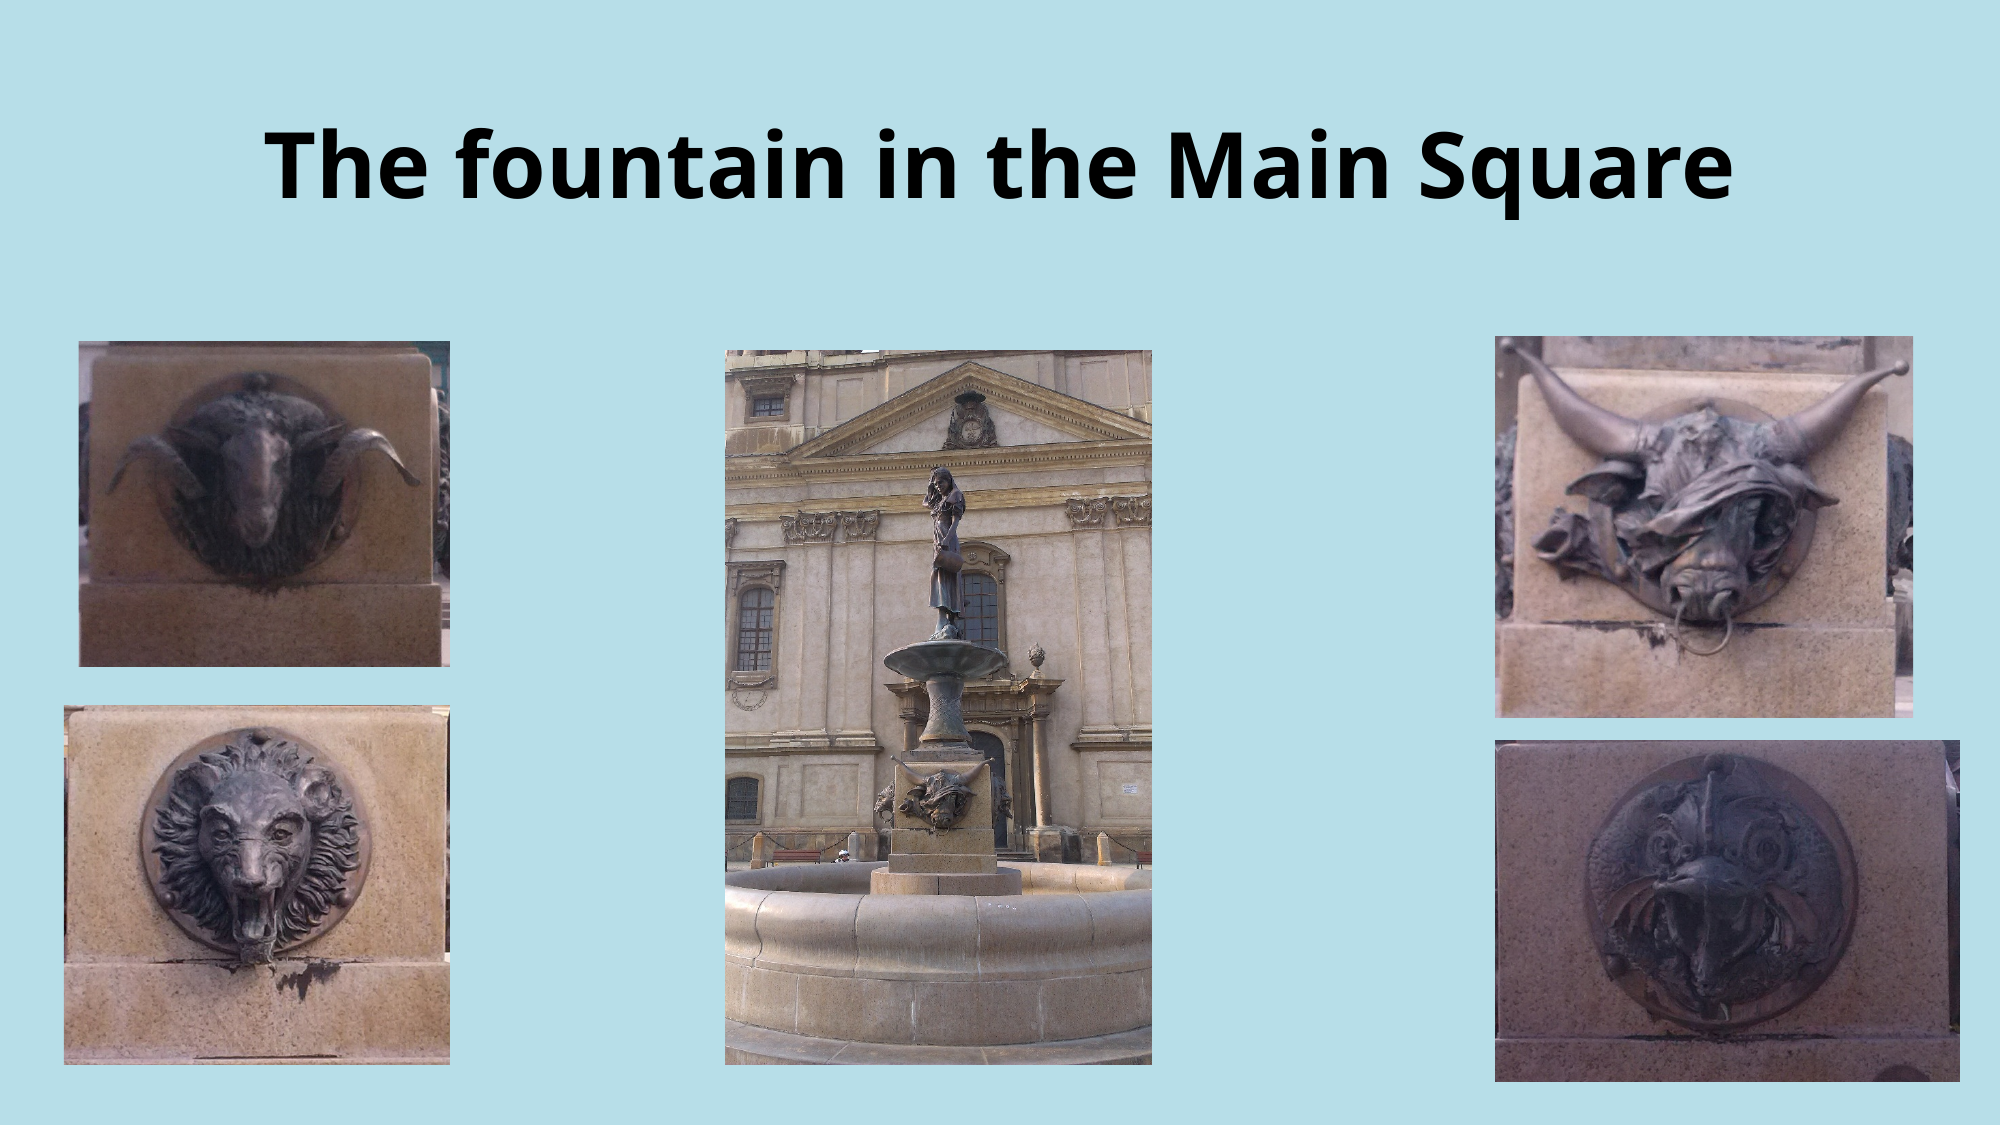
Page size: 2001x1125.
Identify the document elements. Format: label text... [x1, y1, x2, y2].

picture [63, 705, 450, 1065]
picture [1495, 740, 1960, 1082]
title The fountain in the Main Square [137, 59, 1863, 278]
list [725, 350, 1152, 1065]
picture [78, 341, 450, 667]
picture [1495, 336, 1914, 718]
